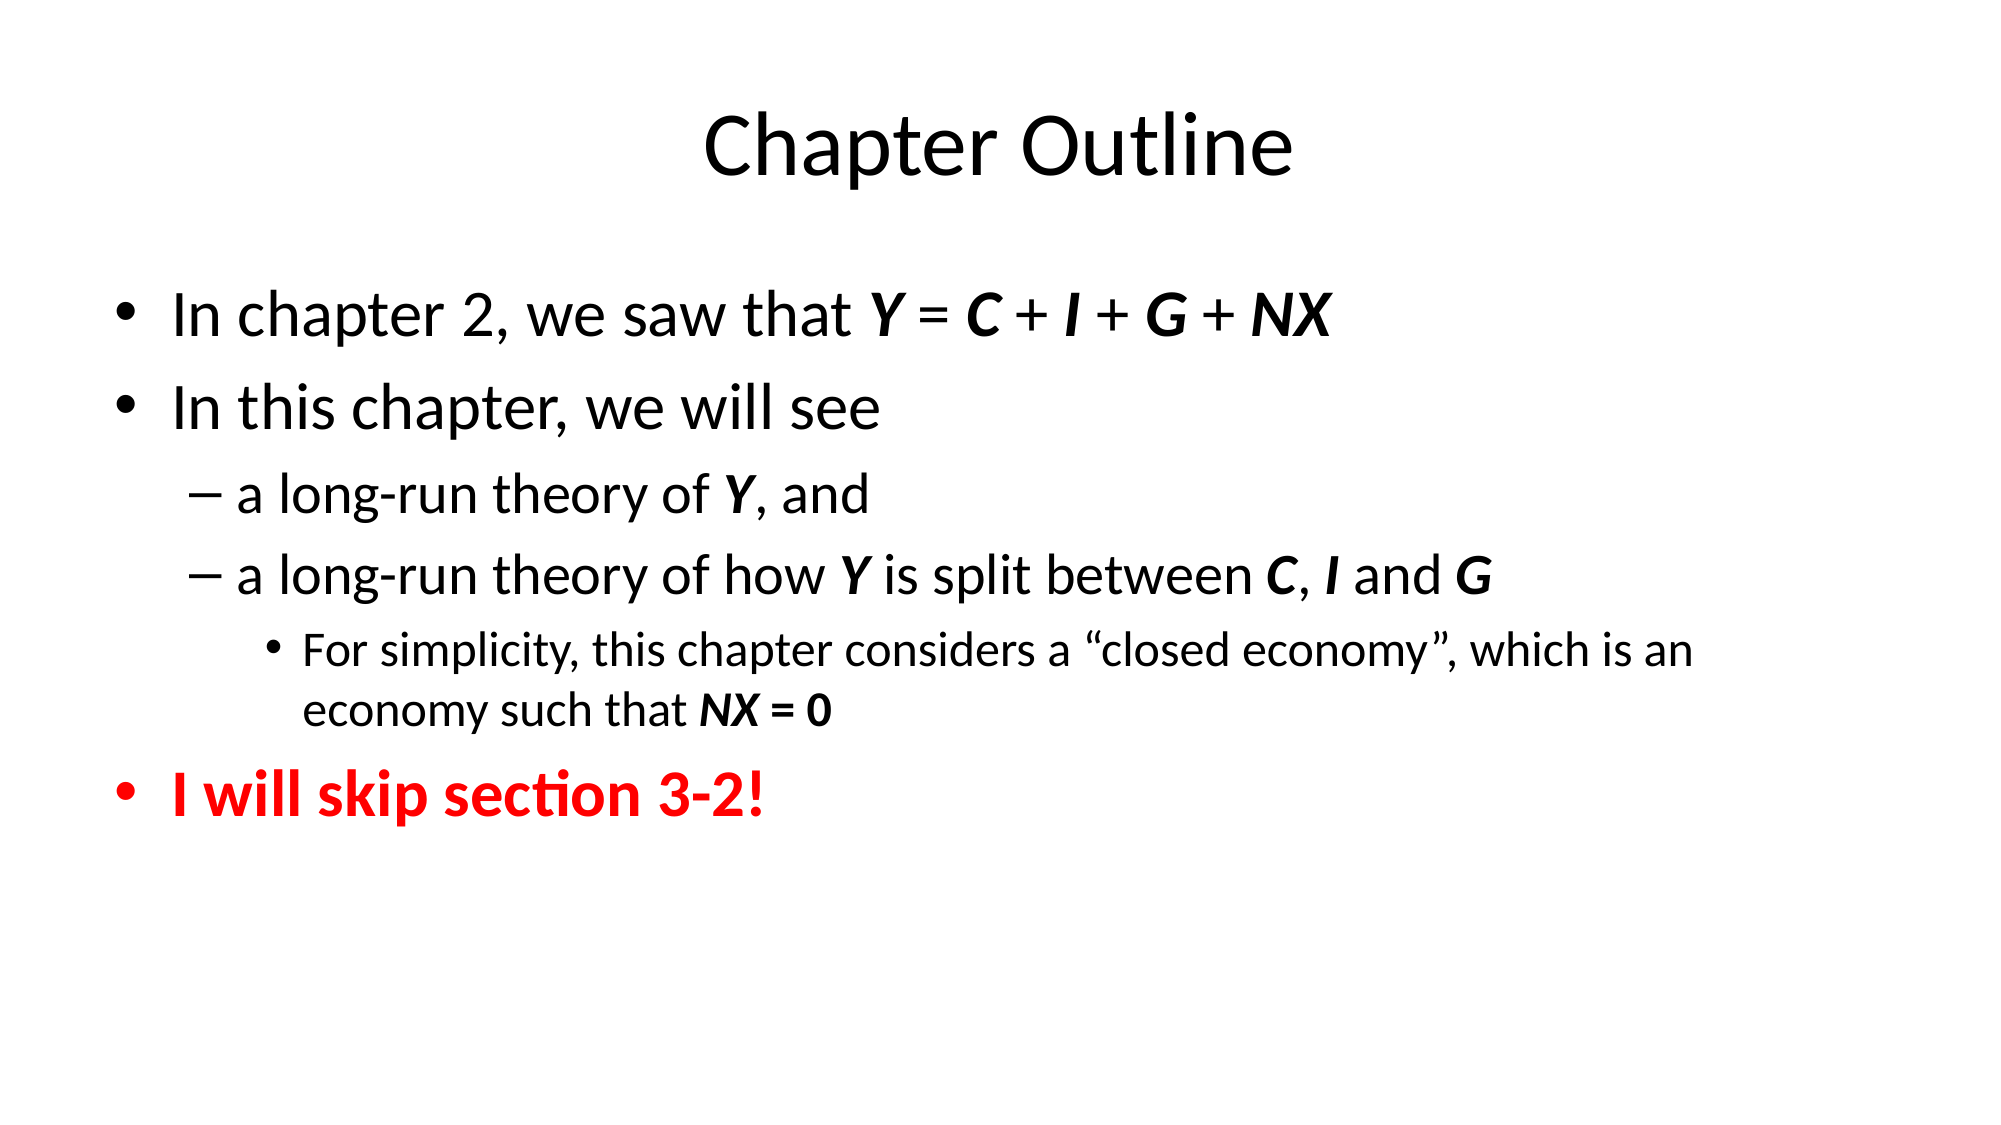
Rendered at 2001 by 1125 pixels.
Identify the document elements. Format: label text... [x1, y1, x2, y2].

title Chapter Outline [99, 45, 1900, 233]
list In chapter 2, we saw that Y = C + I + G + NX In this chapter, we will see a long-run theory of Y, and a long-run theory of how Y is split between C, I and G For simplicity, this chapter considers a “closed economy”, which is an economy such that NX = 0 I will skip section 3-2! [99, 262, 1900, 1005]
